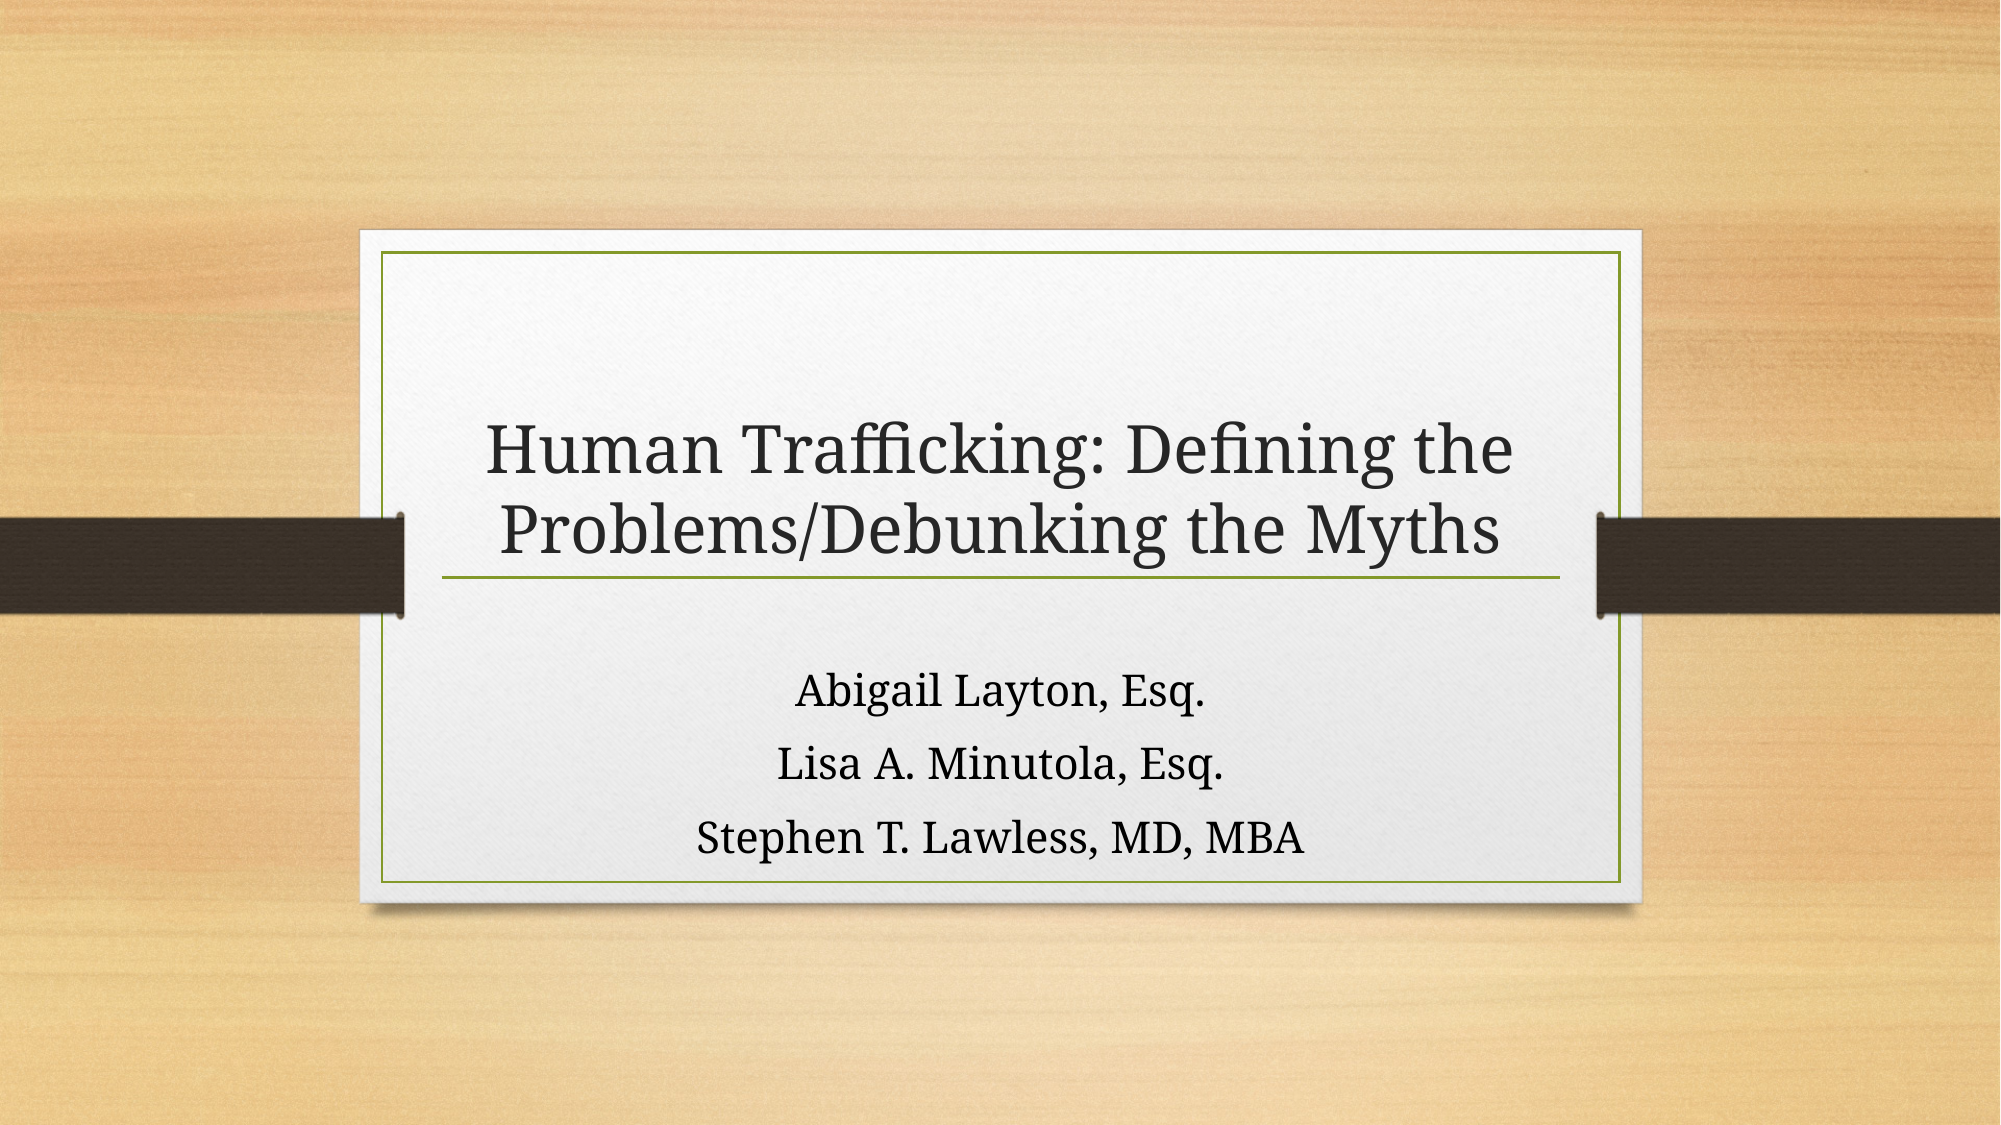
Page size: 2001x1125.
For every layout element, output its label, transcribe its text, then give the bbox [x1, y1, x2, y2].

title Human Trafficking: Defining the Problems/Debunking the Myths [441, 274, 1560, 575]
picture [0, 0, 2001, 1125]
subtitle Abigail Layton, Esq. Lisa A. Minutola, Esq. Stephen T. Lawless, MD, MBA [441, 580, 1560, 880]
